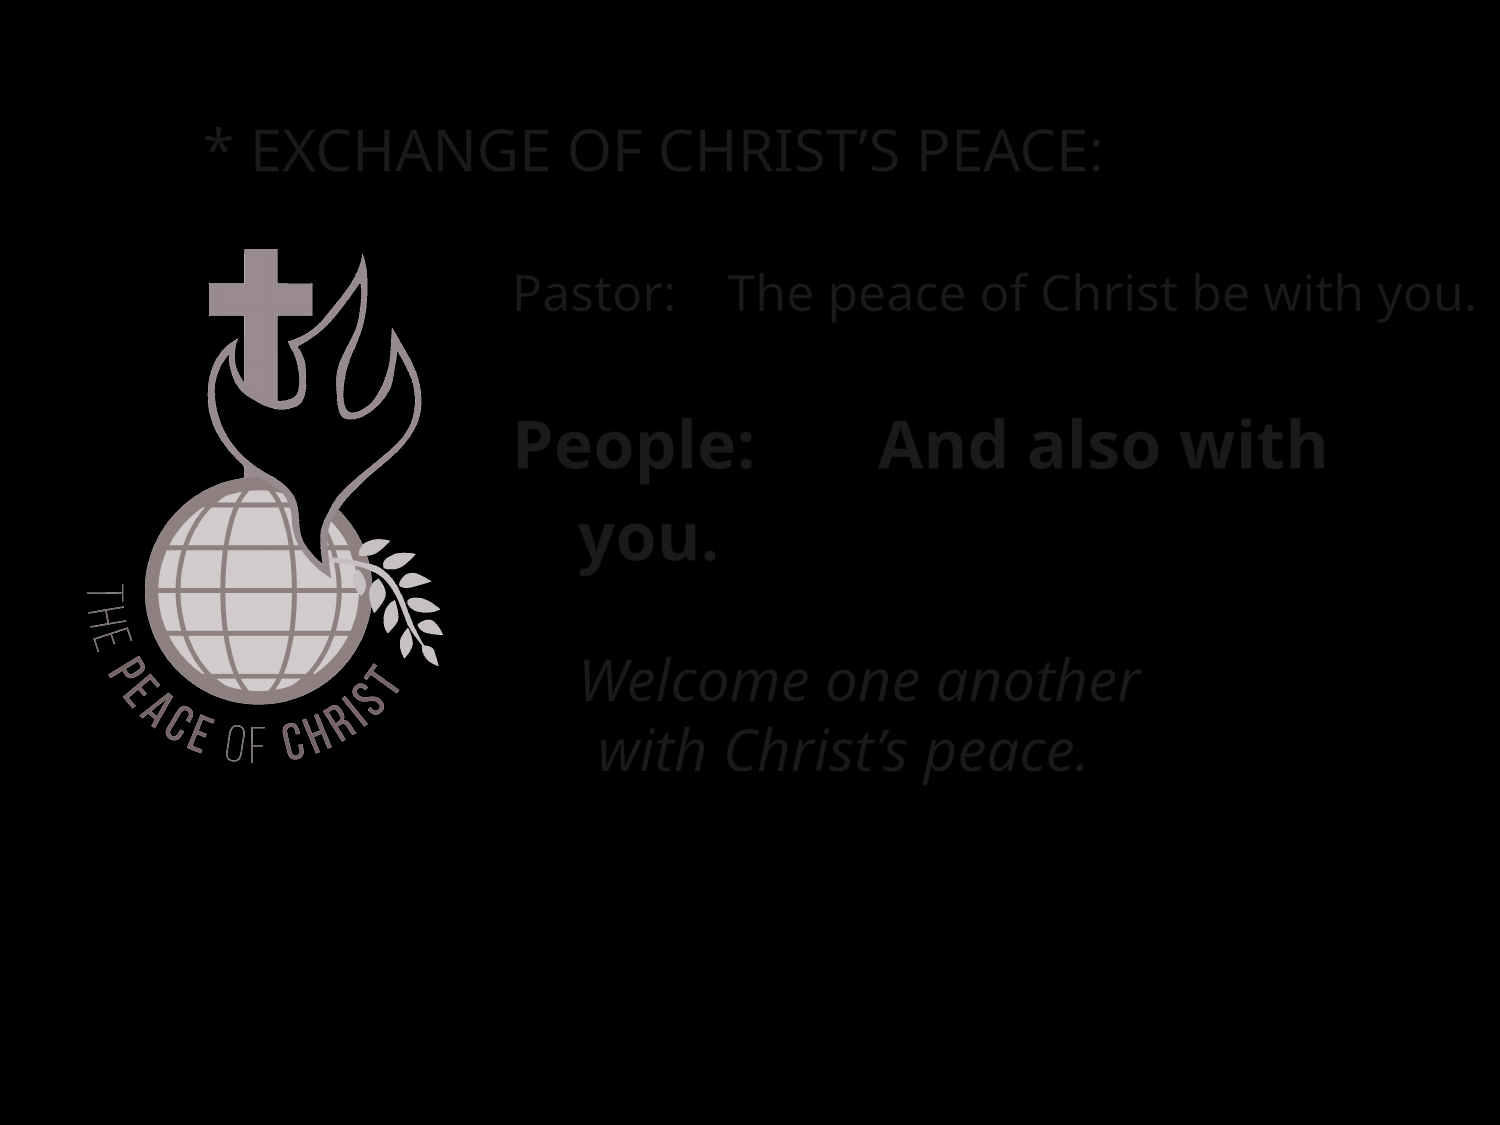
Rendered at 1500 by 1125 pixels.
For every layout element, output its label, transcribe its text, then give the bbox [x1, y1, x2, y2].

subtitle * EXCHANGE OF CHRIST’S PEACE: Pastor: The peace of Christ be with you. People: And also with you. Welcome one another with Christ’s peace. [187, 12, 1500, 1113]
picture [87, 249, 443, 763]
